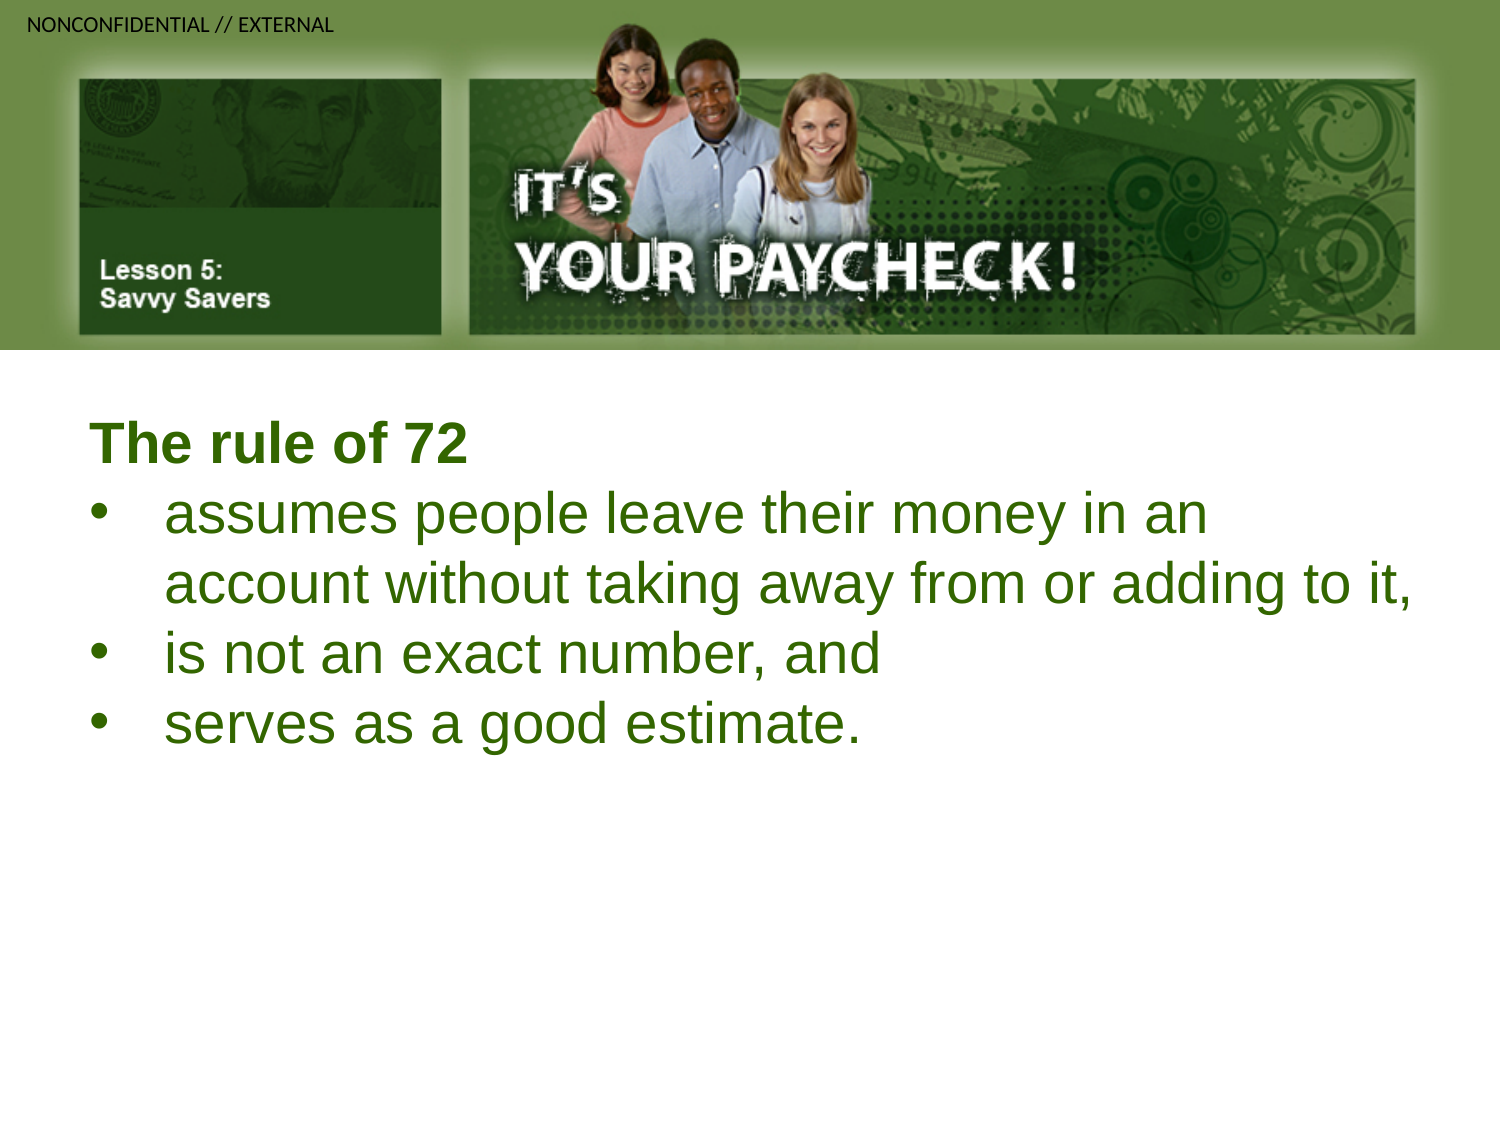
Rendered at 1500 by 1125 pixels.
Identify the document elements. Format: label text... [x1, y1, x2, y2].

text_box The rule of 72 assumes people leave their money in an account without taking away from or adding to it, is not an exact number, and serves as a good estimate. [74, 398, 1438, 833]
picture [0, 0, 1500, 350]
